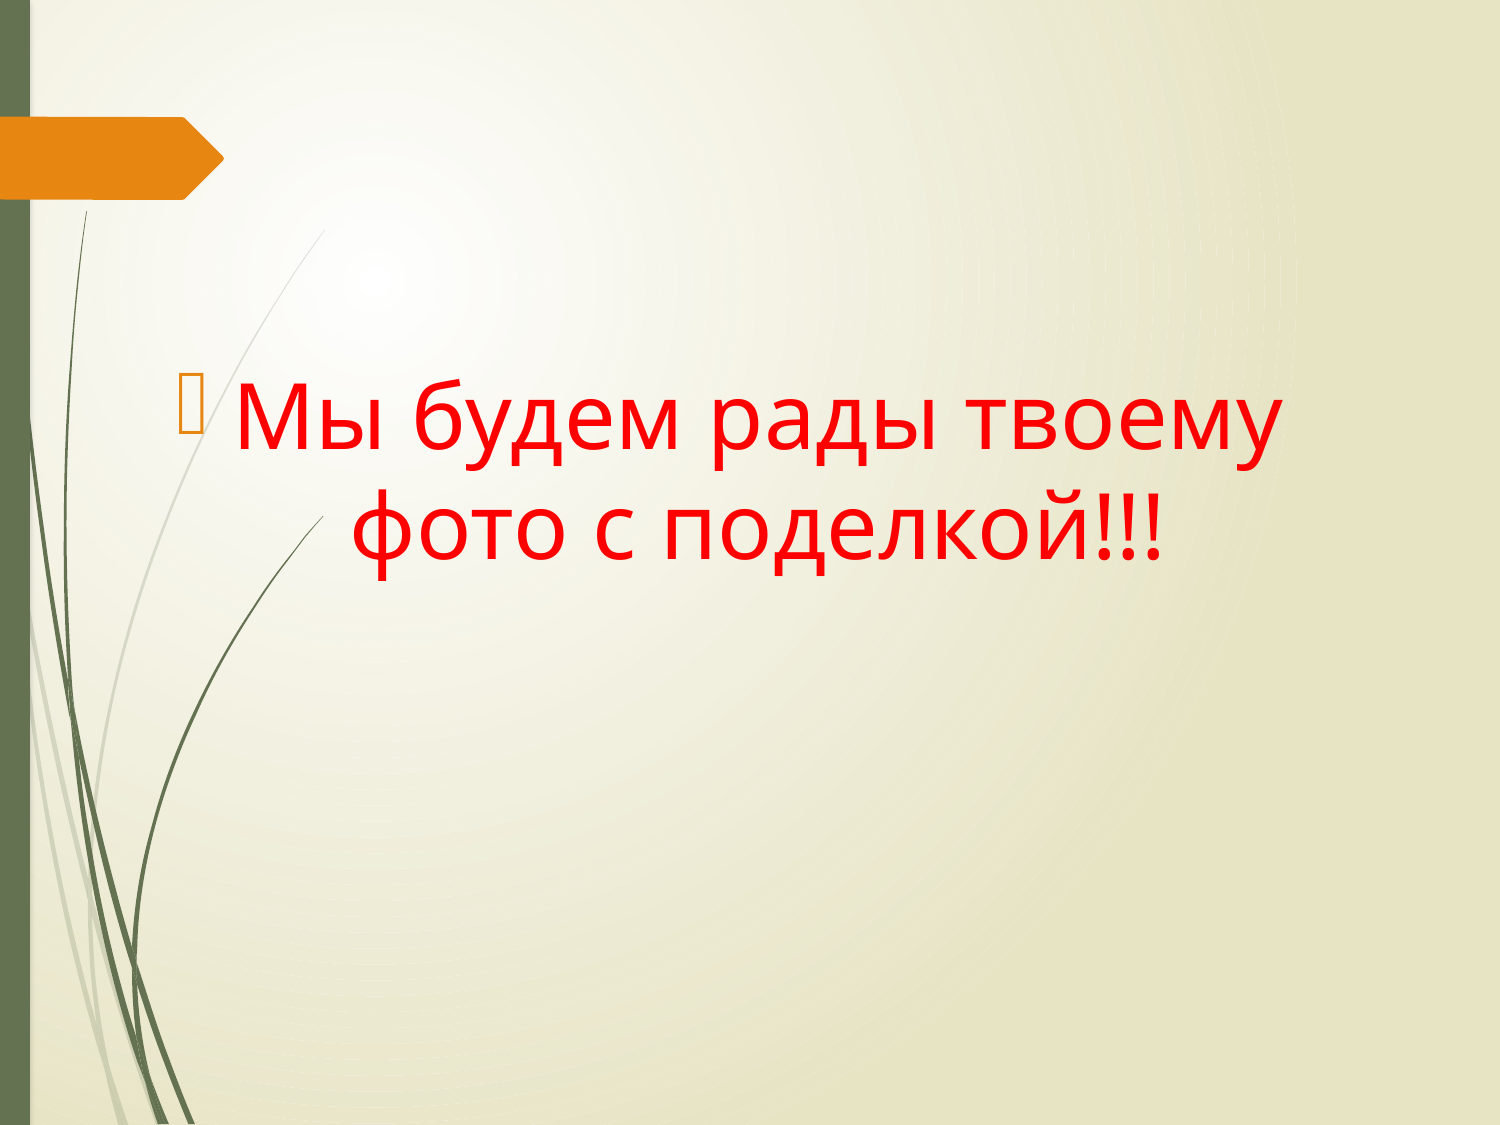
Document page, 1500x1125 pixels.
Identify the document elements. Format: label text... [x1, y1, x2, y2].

list Мы будем рады твоему фото с поделкой!!! [60, 350, 1400, 970]
